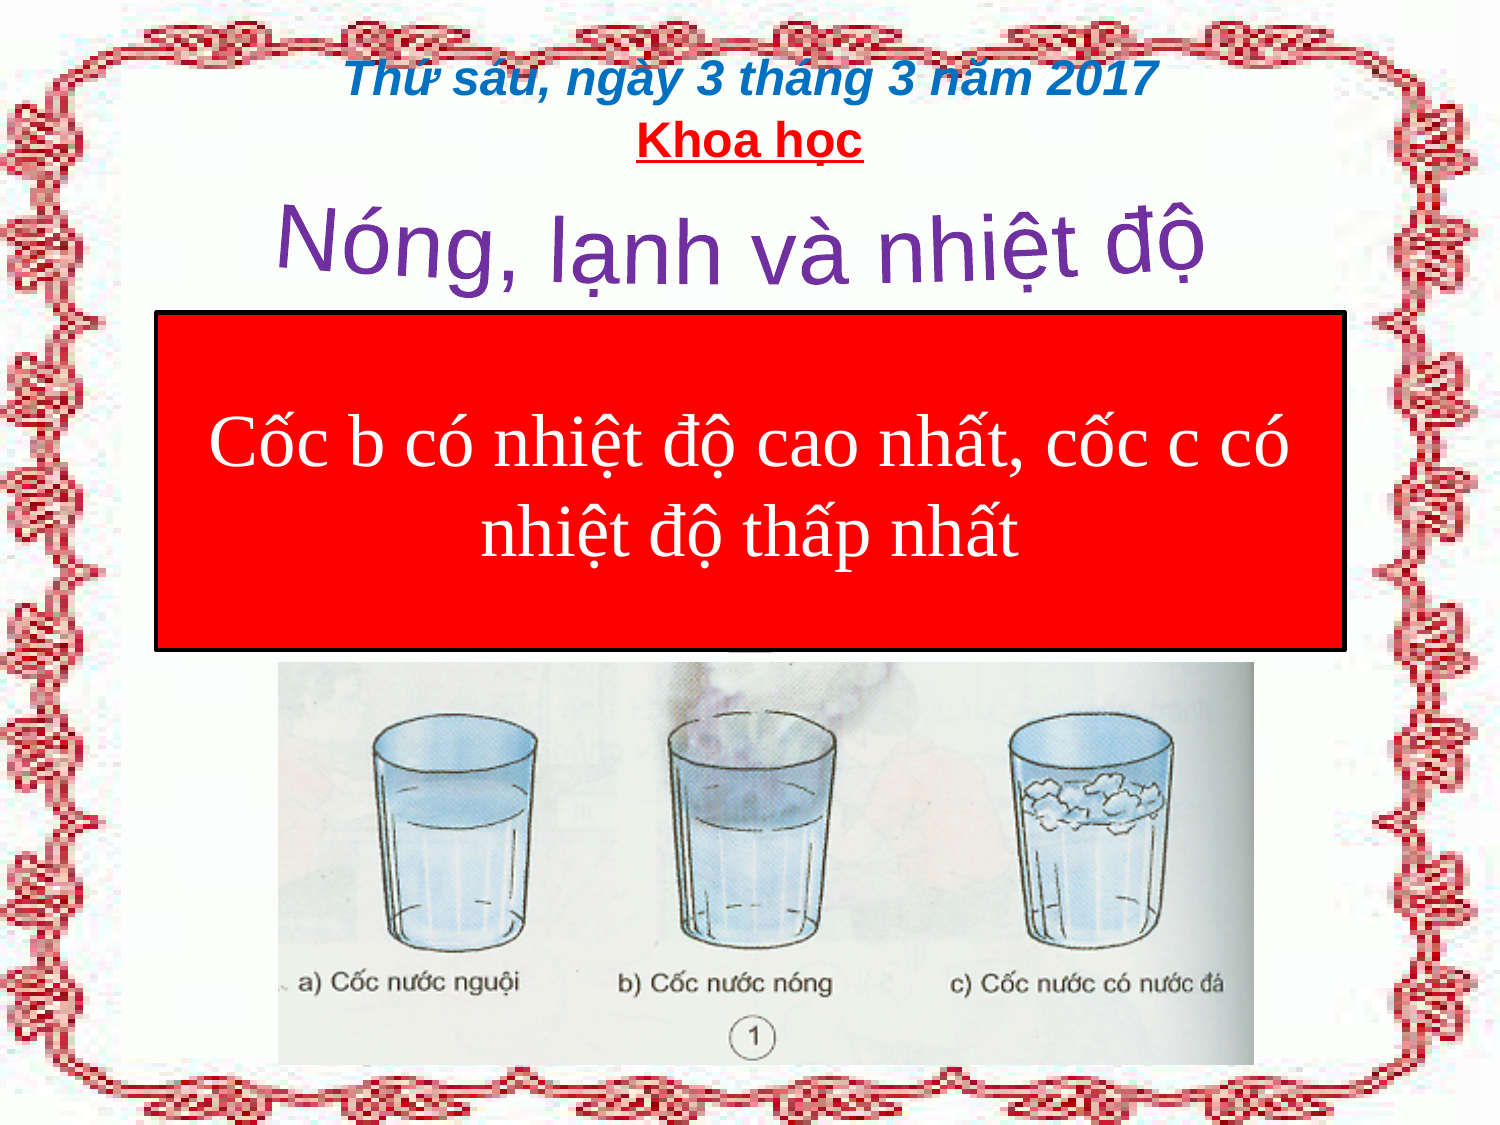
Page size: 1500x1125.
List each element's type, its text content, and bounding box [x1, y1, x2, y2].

text_box Khoa học [74, 87, 1425, 188]
text_box Cốc b có nhiệt độ cao nhất, cốc c có nhiệt độ thấp nhất [154, 310, 1346, 652]
picture [0, 0, 1500, 1125]
title Thứ sáu, ngày 3 tháng 3 năm 2017 [75, 24, 1425, 87]
